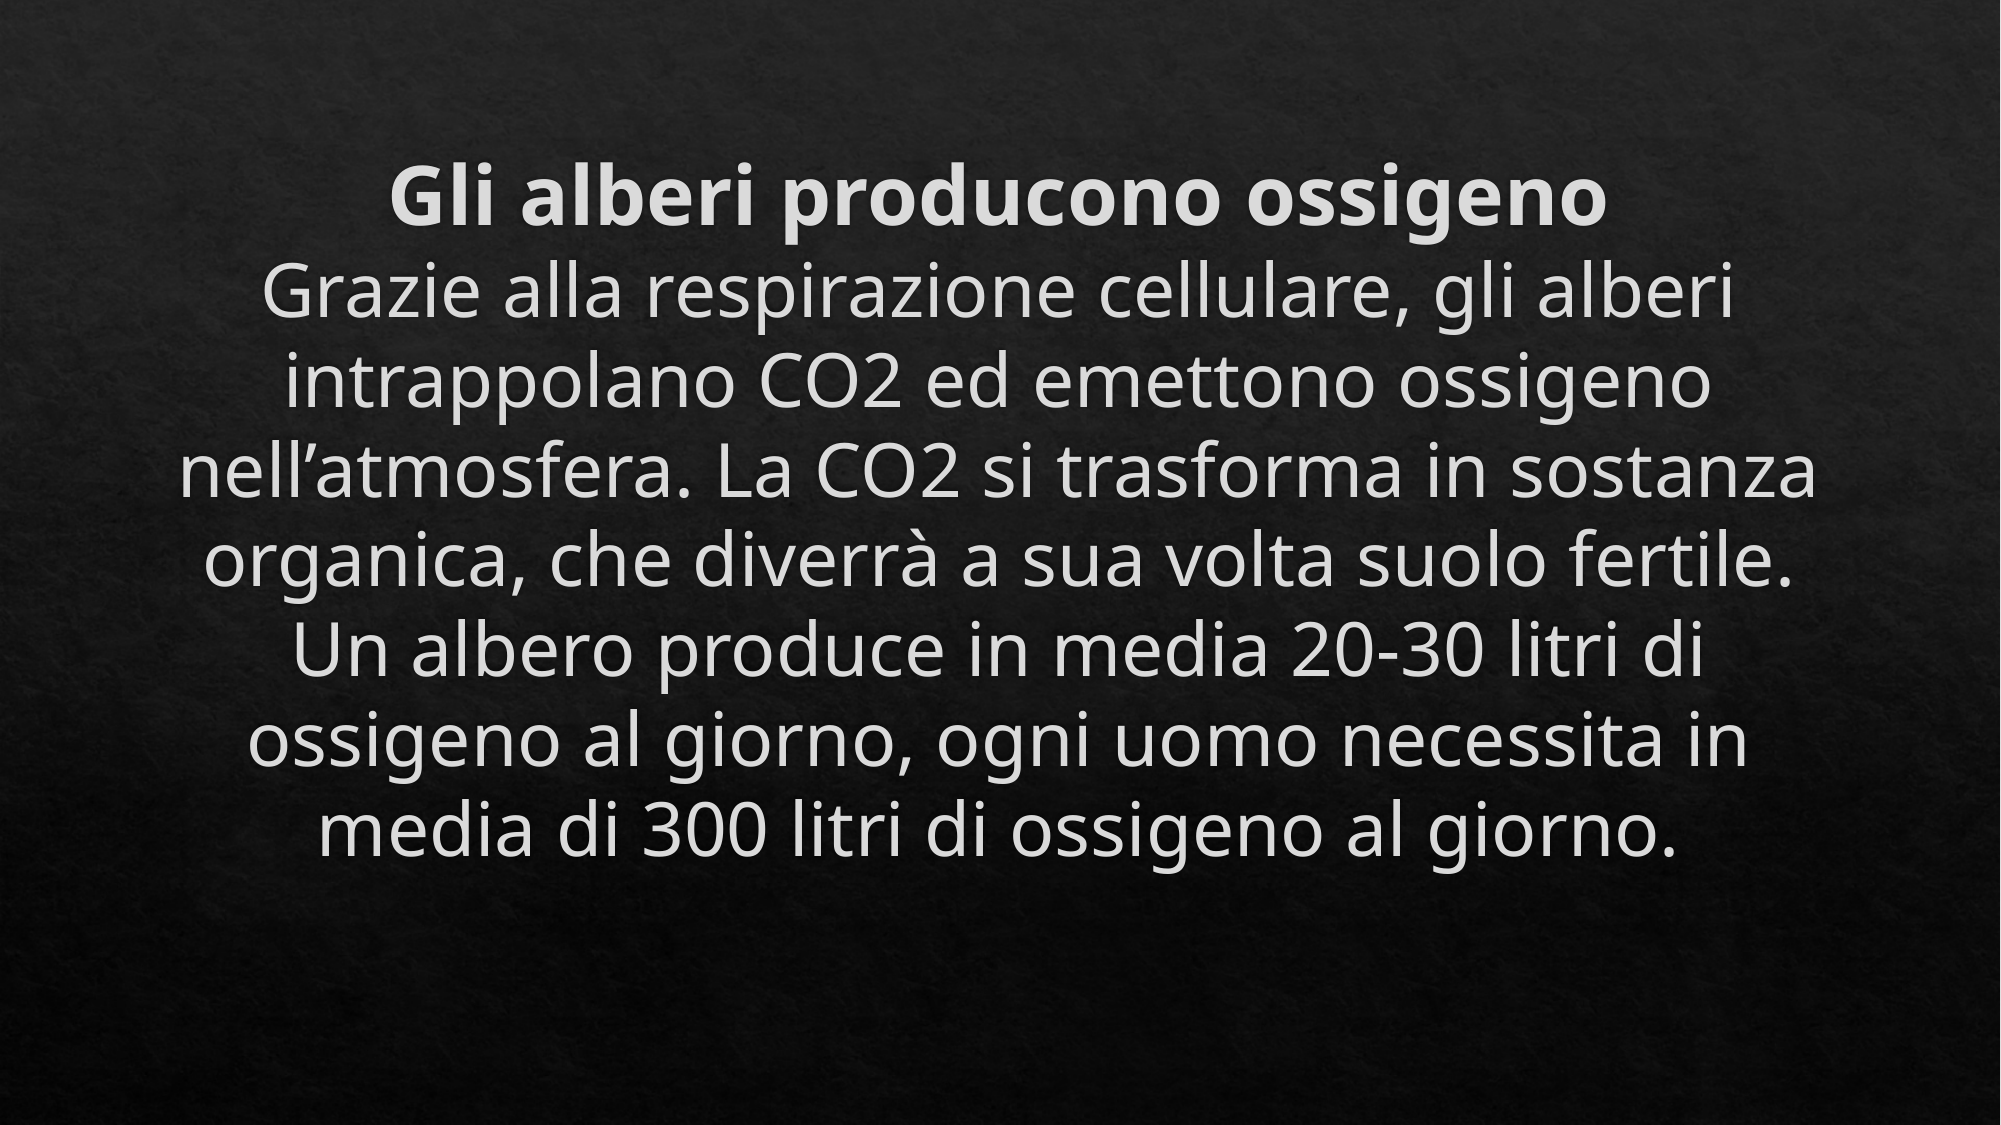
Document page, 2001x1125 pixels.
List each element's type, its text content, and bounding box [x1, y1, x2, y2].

title Gli alberi producono ossigeno Grazie alla respirazione cellulare, gli alberi intrappolano CO2 ed emettono ossigeno nell’atmosfera. La CO2 si trasforma in sostanza organica, che diverrà a sua volta suolo fertile. Un albero produce in media 20-30 litri di ossigeno al giorno, ogni uomo necessita in media di 300 litri di ossigeno al giorno. [149, 99, 1849, 1005]
